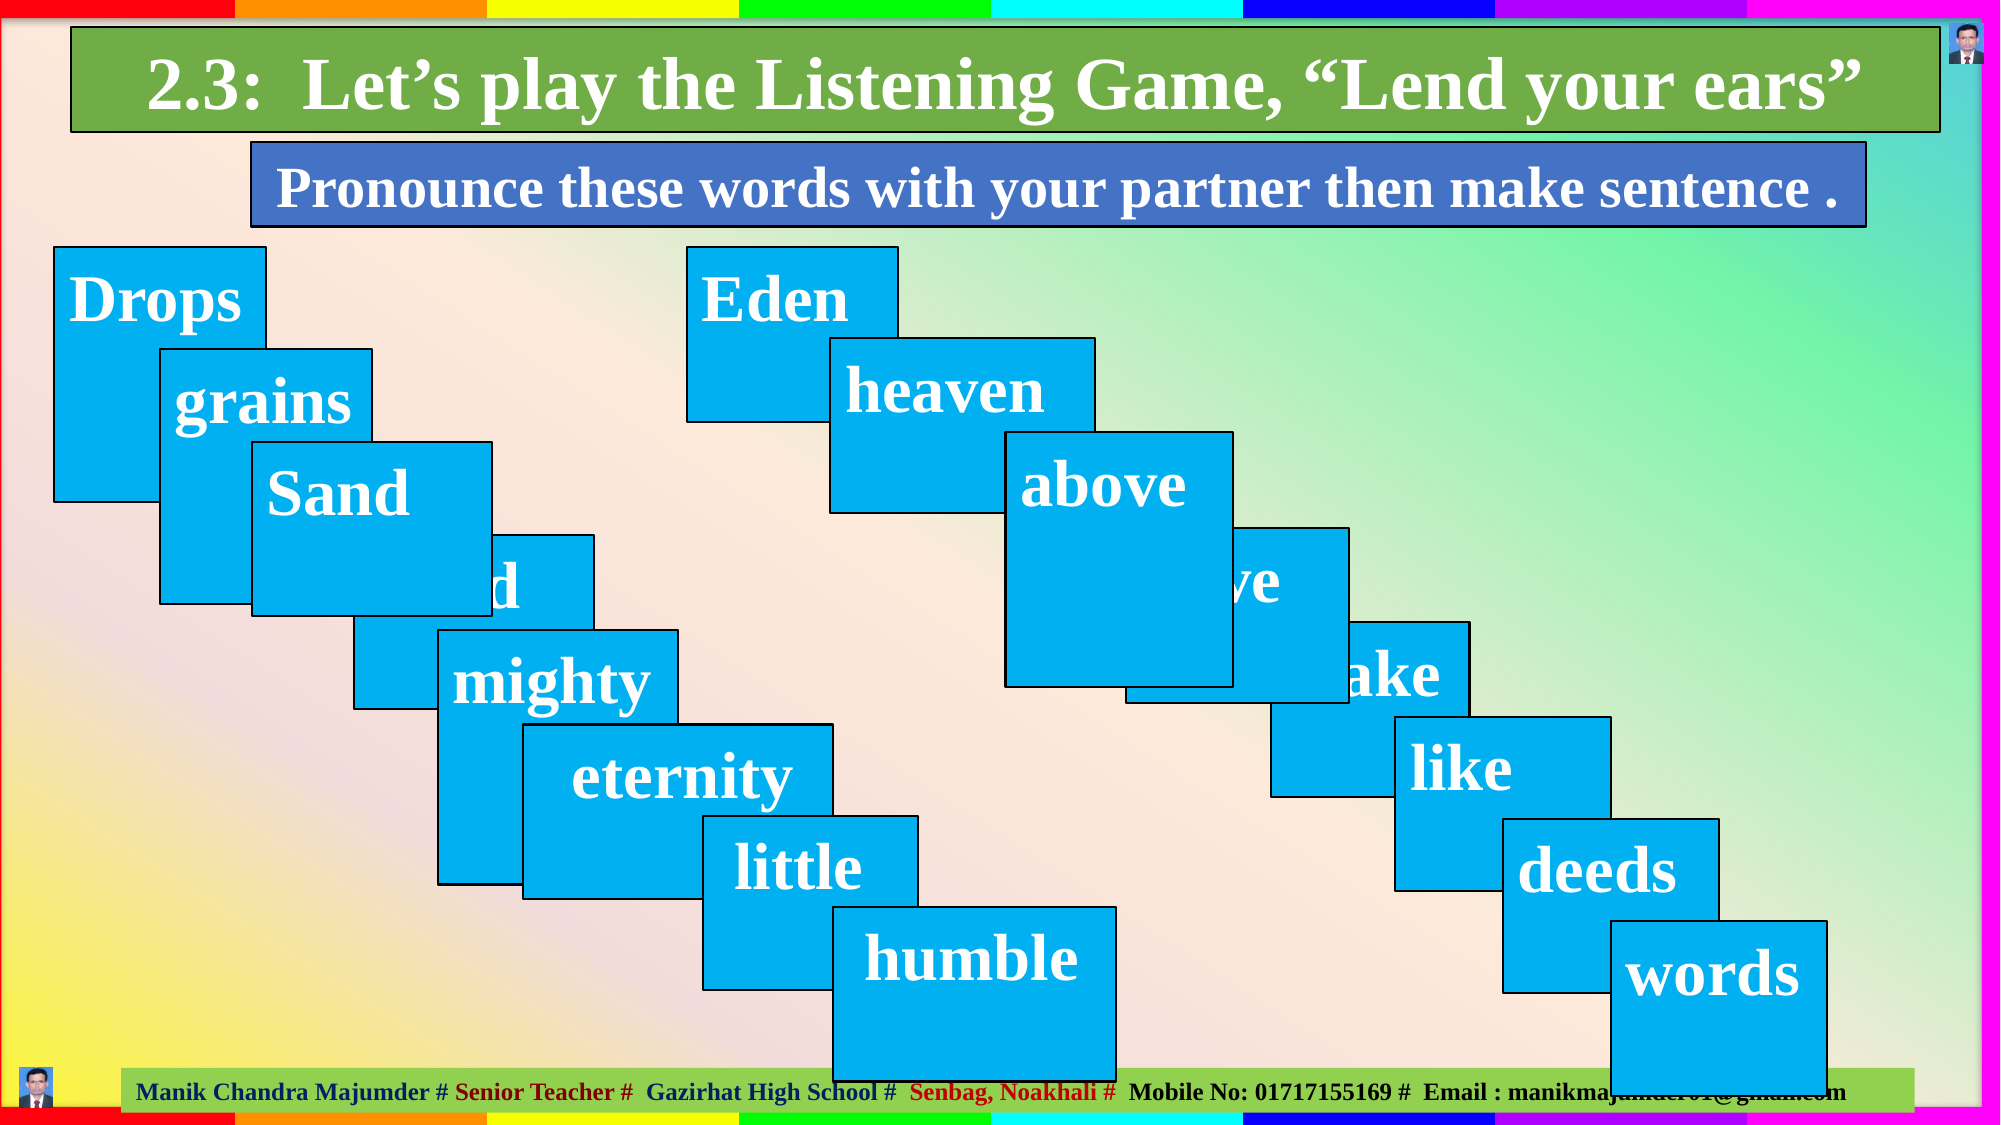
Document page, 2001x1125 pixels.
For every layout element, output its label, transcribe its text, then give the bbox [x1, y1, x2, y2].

text_box make [1270, 622, 1470, 797]
text_box above [1005, 432, 1234, 687]
text_box Sand [251, 441, 492, 617]
picture [0, 0, 2000, 1125]
text_box Land [353, 534, 595, 710]
text_box eternity [523, 724, 833, 900]
text_box 2.3: Let’s play the Listening Game, “Lend your ears” [70, 27, 1941, 133]
text_box like [1395, 716, 1611, 892]
text_box deeds [1503, 818, 1719, 994]
text_box Eden [686, 247, 899, 422]
text_box words [1610, 920, 1827, 1096]
text_box Pronounce these words with your partner then make sentence . [250, 141, 1866, 227]
text_box humble [832, 906, 1116, 1082]
text_box mighty [437, 629, 679, 885]
text_box Drops [54, 247, 266, 502]
text_box Love [1125, 528, 1350, 703]
text_box heaven [830, 338, 1096, 514]
text_box grains [160, 349, 372, 604]
text_box little [702, 815, 919, 991]
